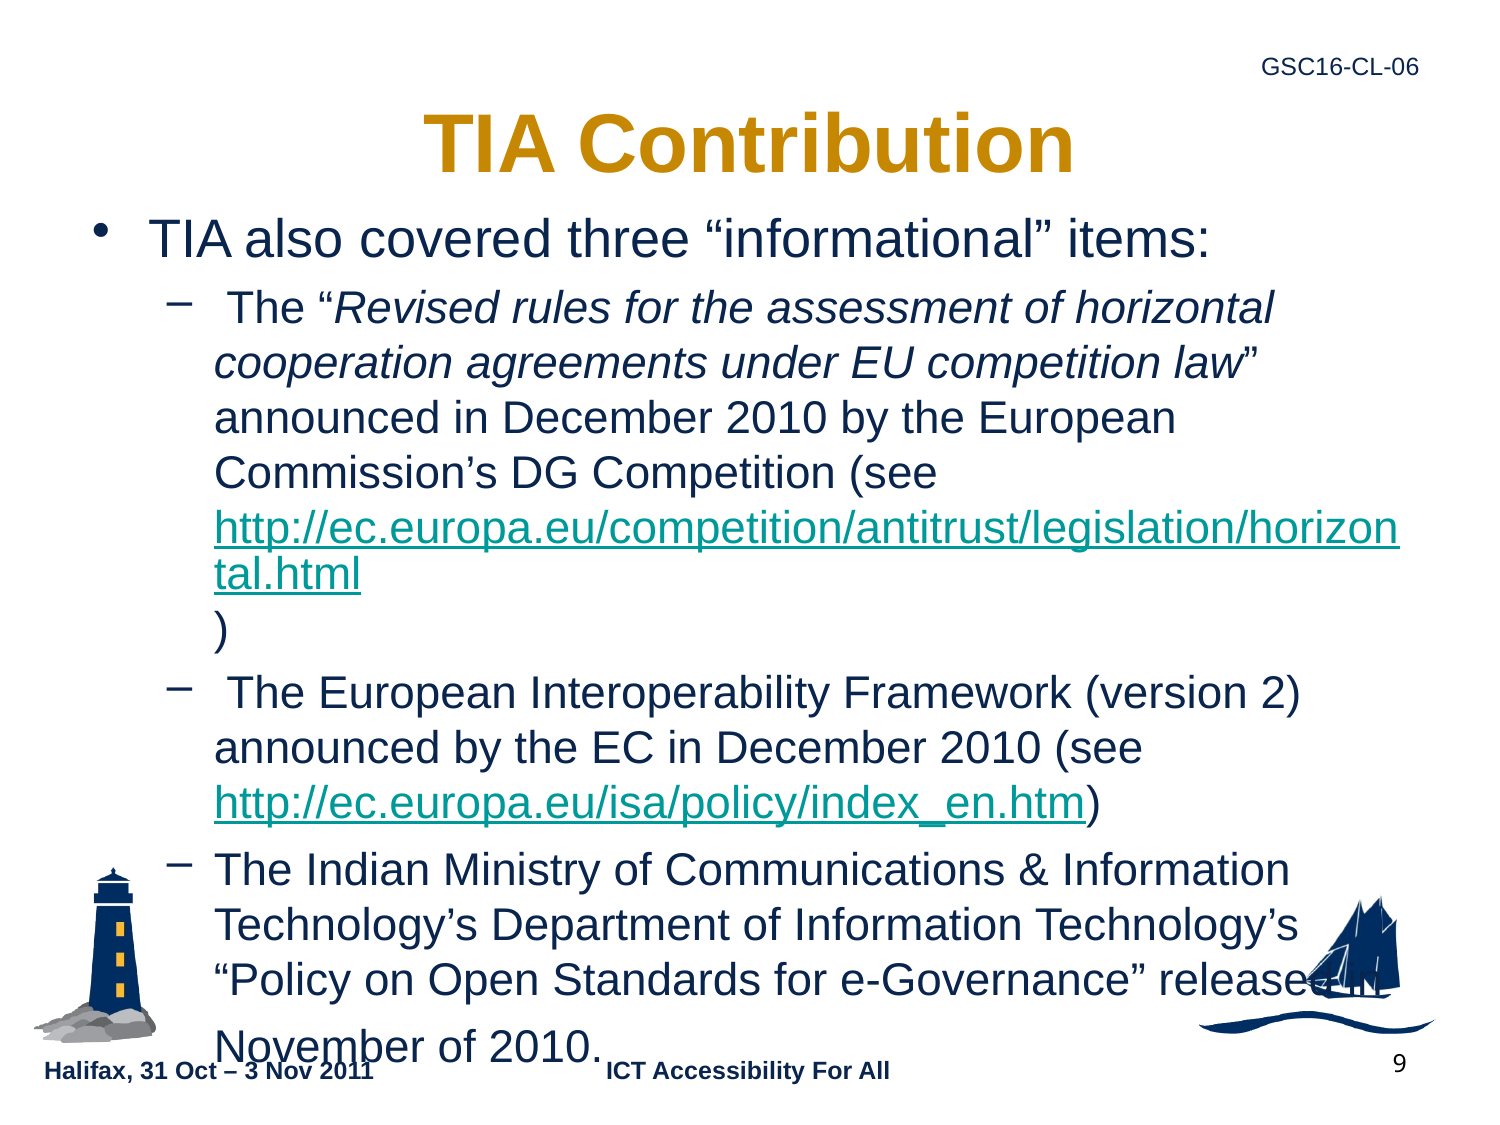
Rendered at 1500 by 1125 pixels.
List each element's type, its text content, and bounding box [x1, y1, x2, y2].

picture [1199, 1011, 1436, 1034]
slide_number 9 [1071, 1039, 1422, 1118]
title TIA Contribution [75, 45, 1425, 233]
list TIA also covered three “informational” items: The “Revised rules for the assessment of horizontal cooperation agreements under EU competition law” announced in December 2010 by the European Commission’s DG Competition (see http://ec.europa.eu/competition/antitrust/legislation/horizontal.html) The European Interoperability Framework (version 2) announced by the EC in December 2010 (see http://ec.europa.eu/isa/policy/index_en.htm) The Indian Ministry of Communications & Information Technology’s Department of Information Technology’s “Policy on Open Standards for e-Governance” released in November of 2010. [76, 196, 1427, 998]
picture [34, 867, 159, 1043]
